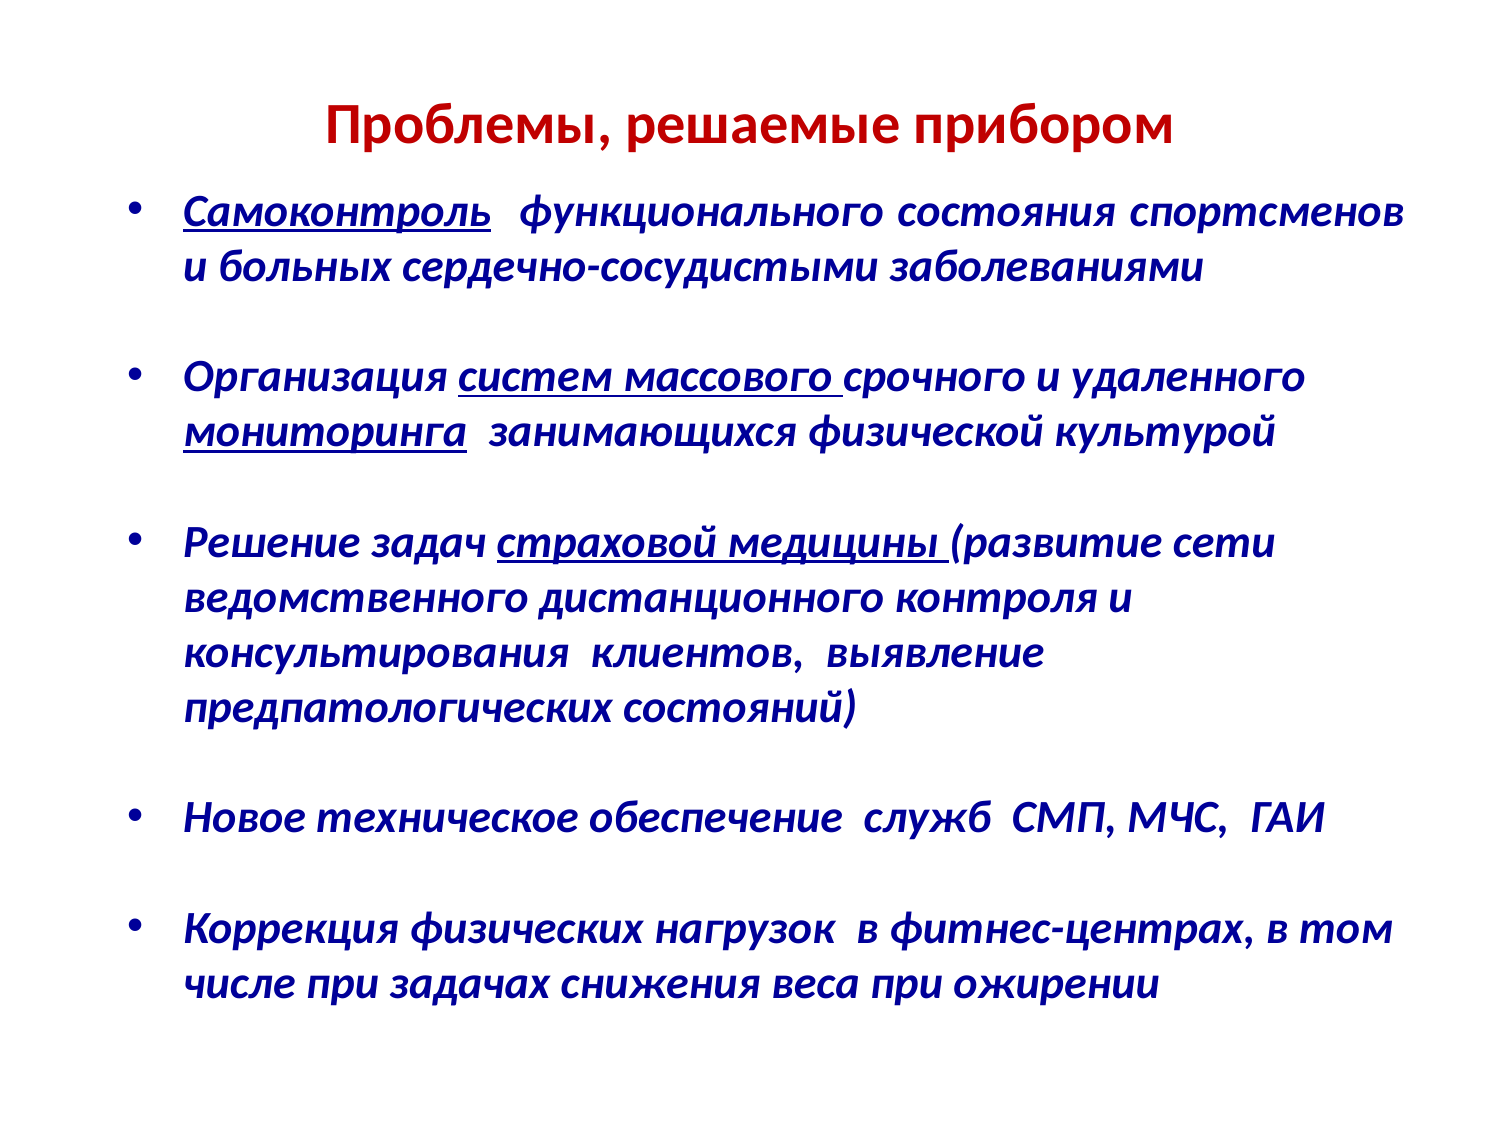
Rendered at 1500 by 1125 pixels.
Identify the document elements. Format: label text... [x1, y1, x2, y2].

list Самоконтроль функционального состояния спортсменов и больных сердечно-сосудистыми заболеваниями Организация систем массового срочного и удаленного мониторинга занимающихся физической культурой Решение задач страховой медицины (развитие сети ведомственного дистанционного контроля и консультирования клиентов, выявление предпатологических состояний) Новое техническое обеспечение служб СМП, МЧС, ГАИ Коррекция физических нагрузок в фитнес-центрах, в том числе при задачах снижения веса при ожирении [112, 172, 1420, 1047]
title Проблемы, решаемые прибором [75, 45, 1425, 197]
